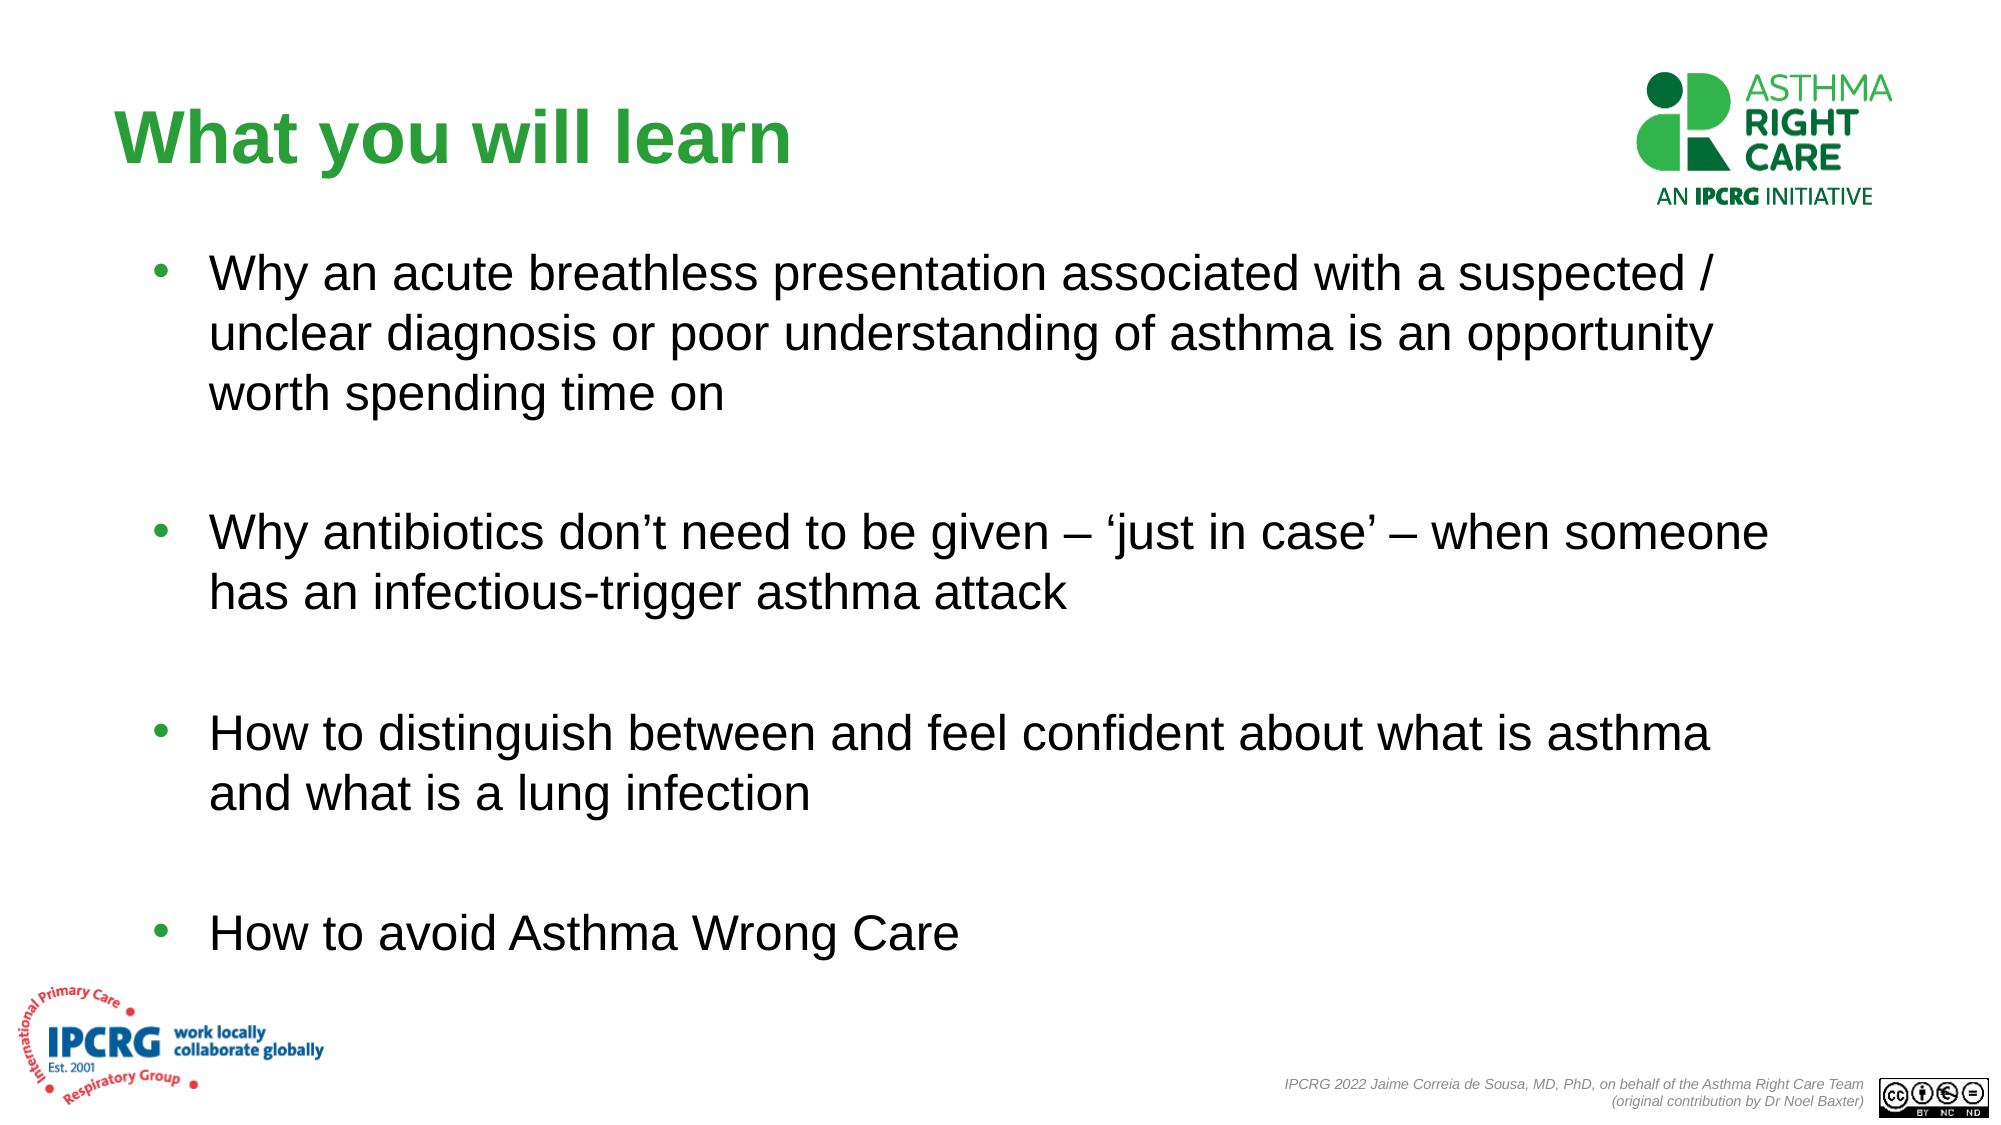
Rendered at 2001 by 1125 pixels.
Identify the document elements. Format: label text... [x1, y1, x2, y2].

picture [18, 987, 324, 1105]
list Why an acute breathless presentation associated with a suspected / unclear diagnosis or poor understanding of asthma is an opportunity worth spending time on Why antibiotics don’t need to be given – ‘just in case’ – when someone has an infectious-trigger asthma attack How to distinguish between and feel confident about what is asthma and what is a lung infection How to avoid Asthma Wrong Care [137, 232, 1803, 1014]
picture [1628, 67, 1900, 210]
title What you will learn [99, 45, 1365, 233]
picture [1879, 1078, 1989, 1118]
